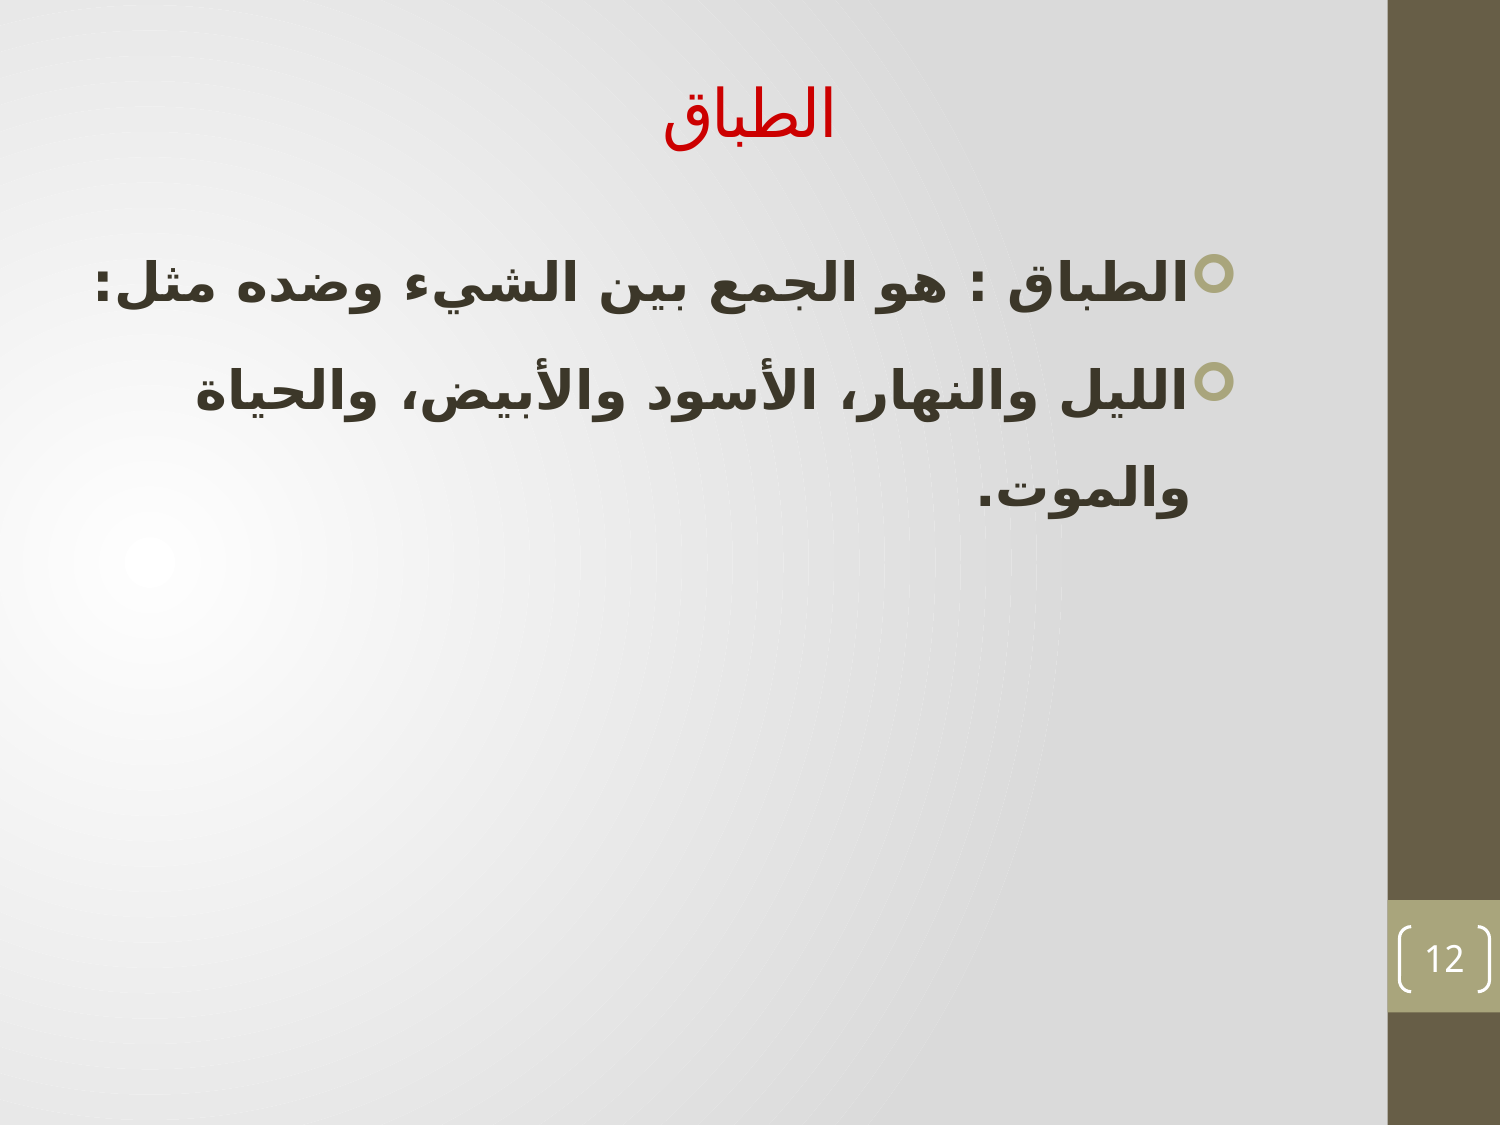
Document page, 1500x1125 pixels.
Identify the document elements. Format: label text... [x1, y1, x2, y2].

list الطباق : هو الجمع بين الشيء وضده مثل: الليل والنهار، الأسود والأبيض، والحياة والموت. [75, 208, 1240, 622]
slide_number 12 [1397, 925, 1492, 994]
title الطباق [75, 45, 1425, 177]
